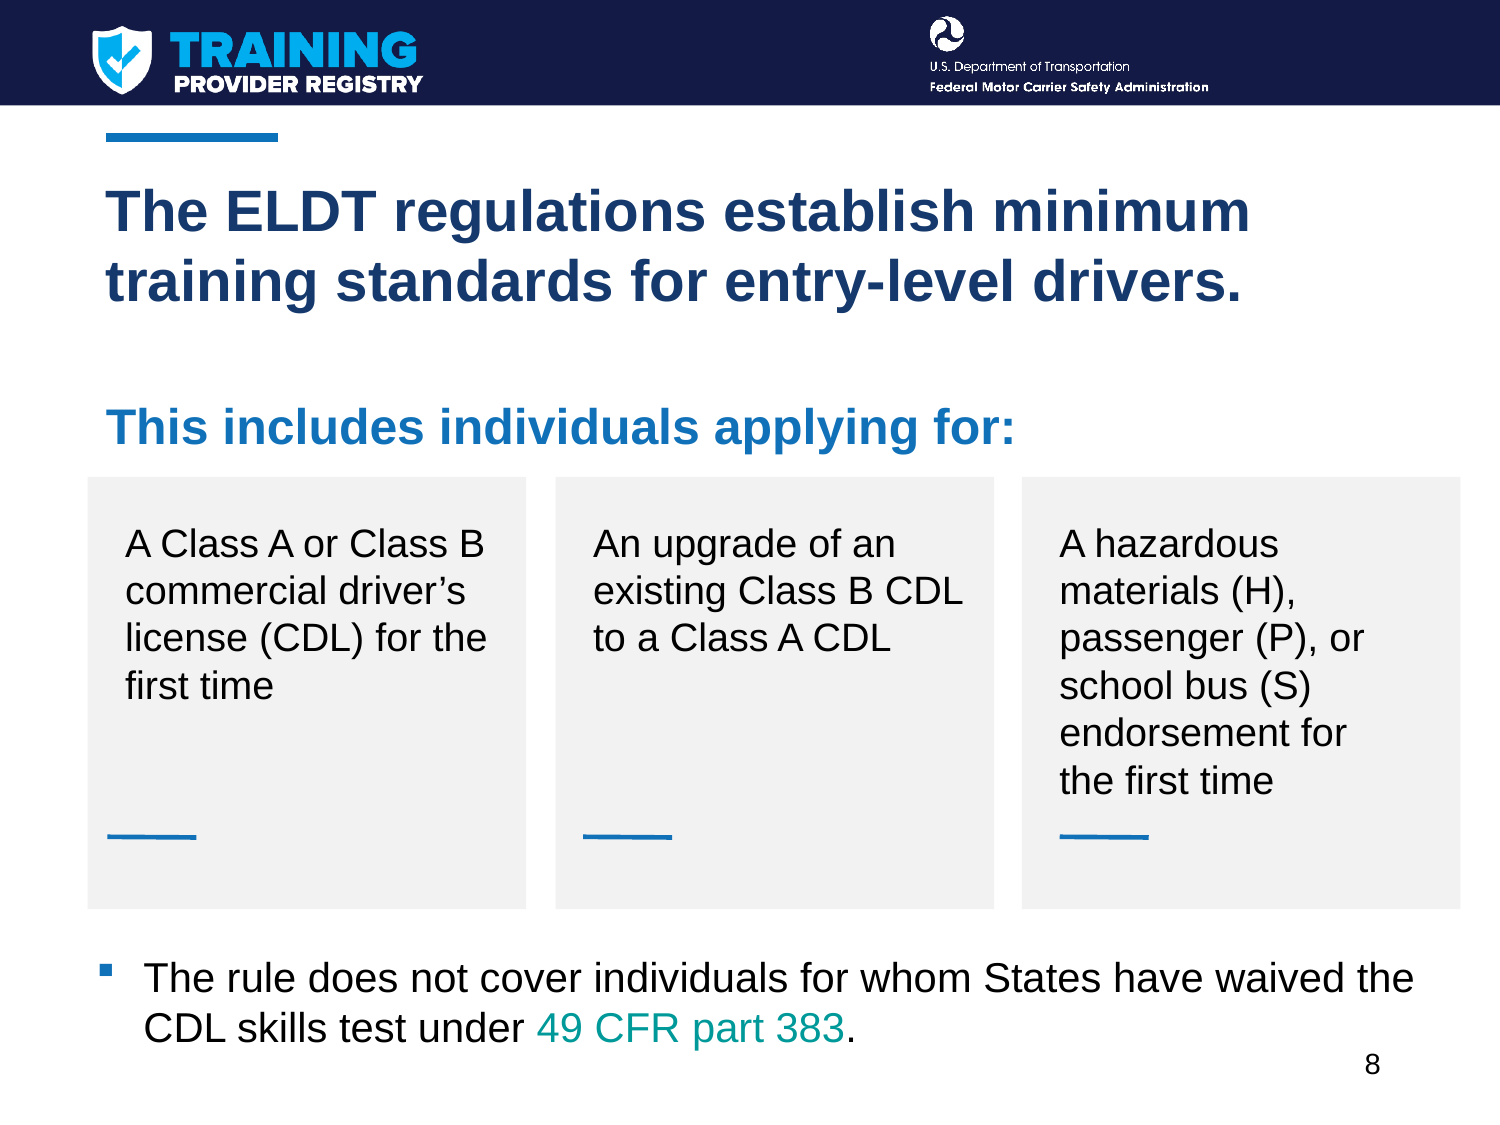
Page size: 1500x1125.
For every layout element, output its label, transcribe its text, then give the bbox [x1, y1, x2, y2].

list The ELDT regulations establish minimum training standards for entry-level drivers. This includes individuals applying for: [105, 172, 1413, 489]
picture [78, 23, 431, 98]
text_box The rule does not cover individuals for whom States have waived the CDL skills test under 49 CFR part 383. [96, 950, 1454, 1051]
text_box A hazardous materials (H), passenger (P), or school bus (S) endorsement for the first time [1021, 476, 1461, 910]
text_box A Class A or Class B commercial driver’s license (CDL) for the first time [87, 476, 527, 910]
text_box An upgrade of an existing Class B CDL to a Class A CDL [555, 476, 995, 910]
picture [924, 11, 1213, 98]
slide_number 8 [1362, 1051, 1417, 1125]
